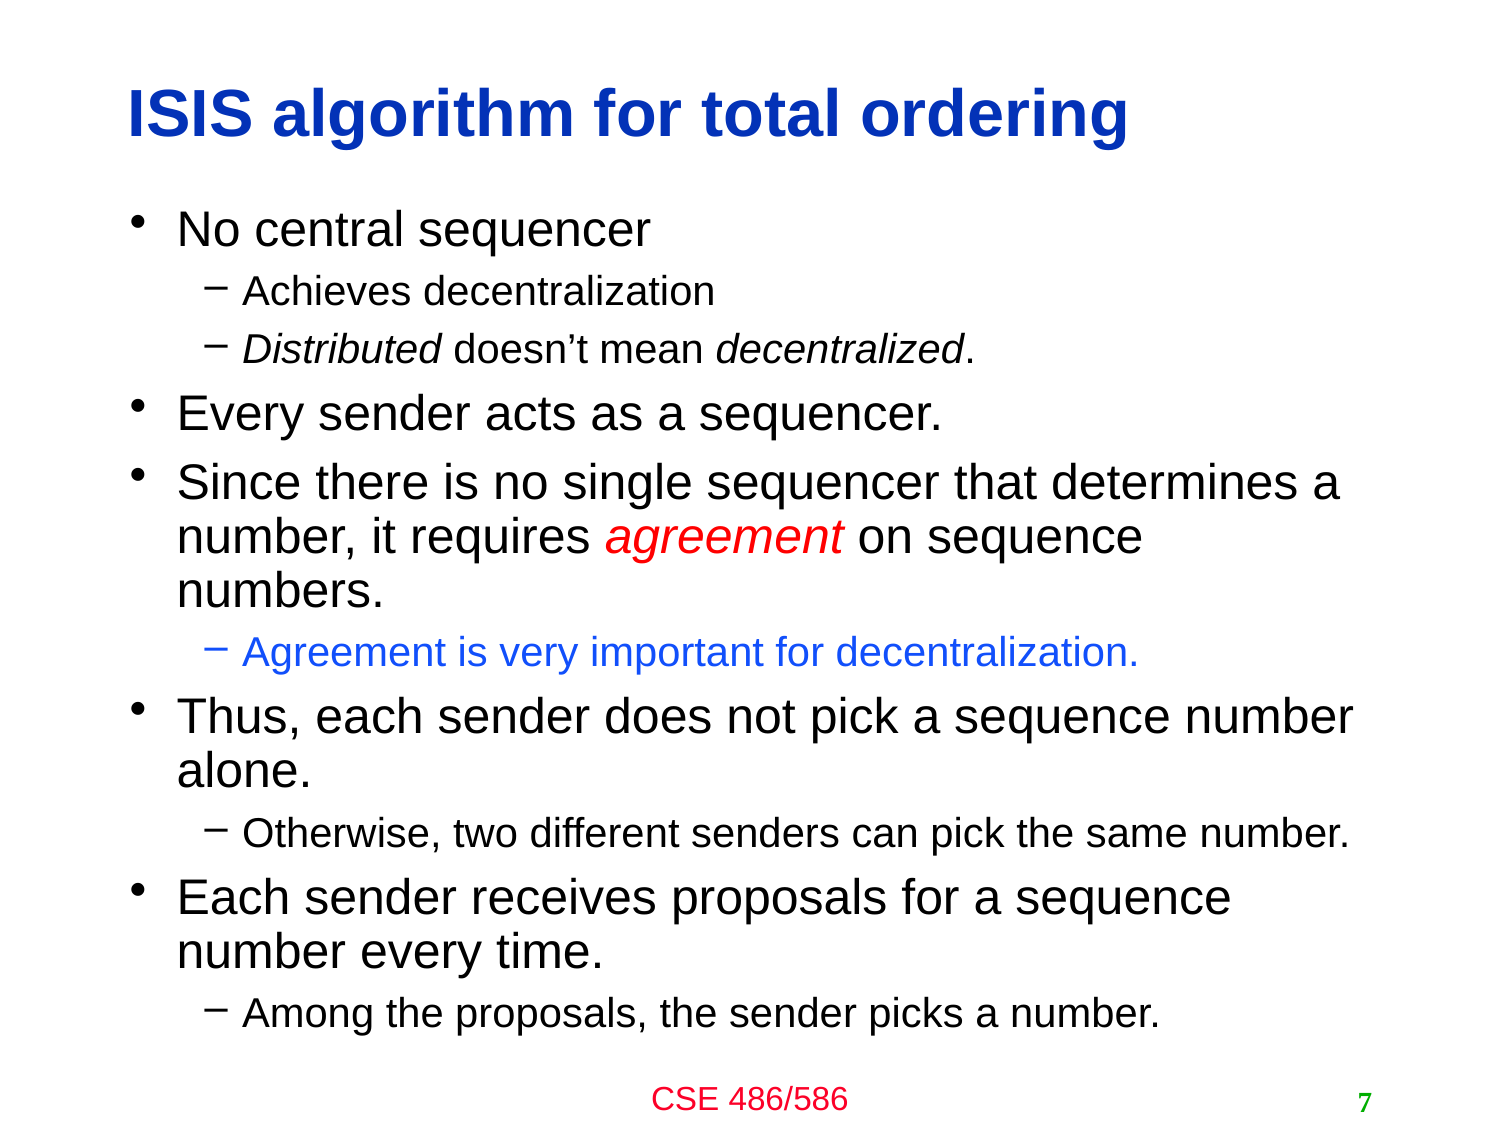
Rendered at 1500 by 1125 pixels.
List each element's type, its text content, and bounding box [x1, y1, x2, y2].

list No central sequencer Achieves decentralization Distributed doesn’t mean decentralized. Every sender acts as a sequencer. Since there is no single sequencer that determines a number, it requires agreement on sequence numbers. Agreement is very important for decentralization. Thus, each sender does not pick a sequence number alone. Otherwise, two different senders can pick the same number. Each sender receives proposals for a sequence number every time. Among the proposals, the sender picks a number. [114, 195, 1376, 1051]
slide_number 7 [1074, 1076, 1388, 1125]
title ISIS algorithm for total ordering [112, 53, 1310, 176]
